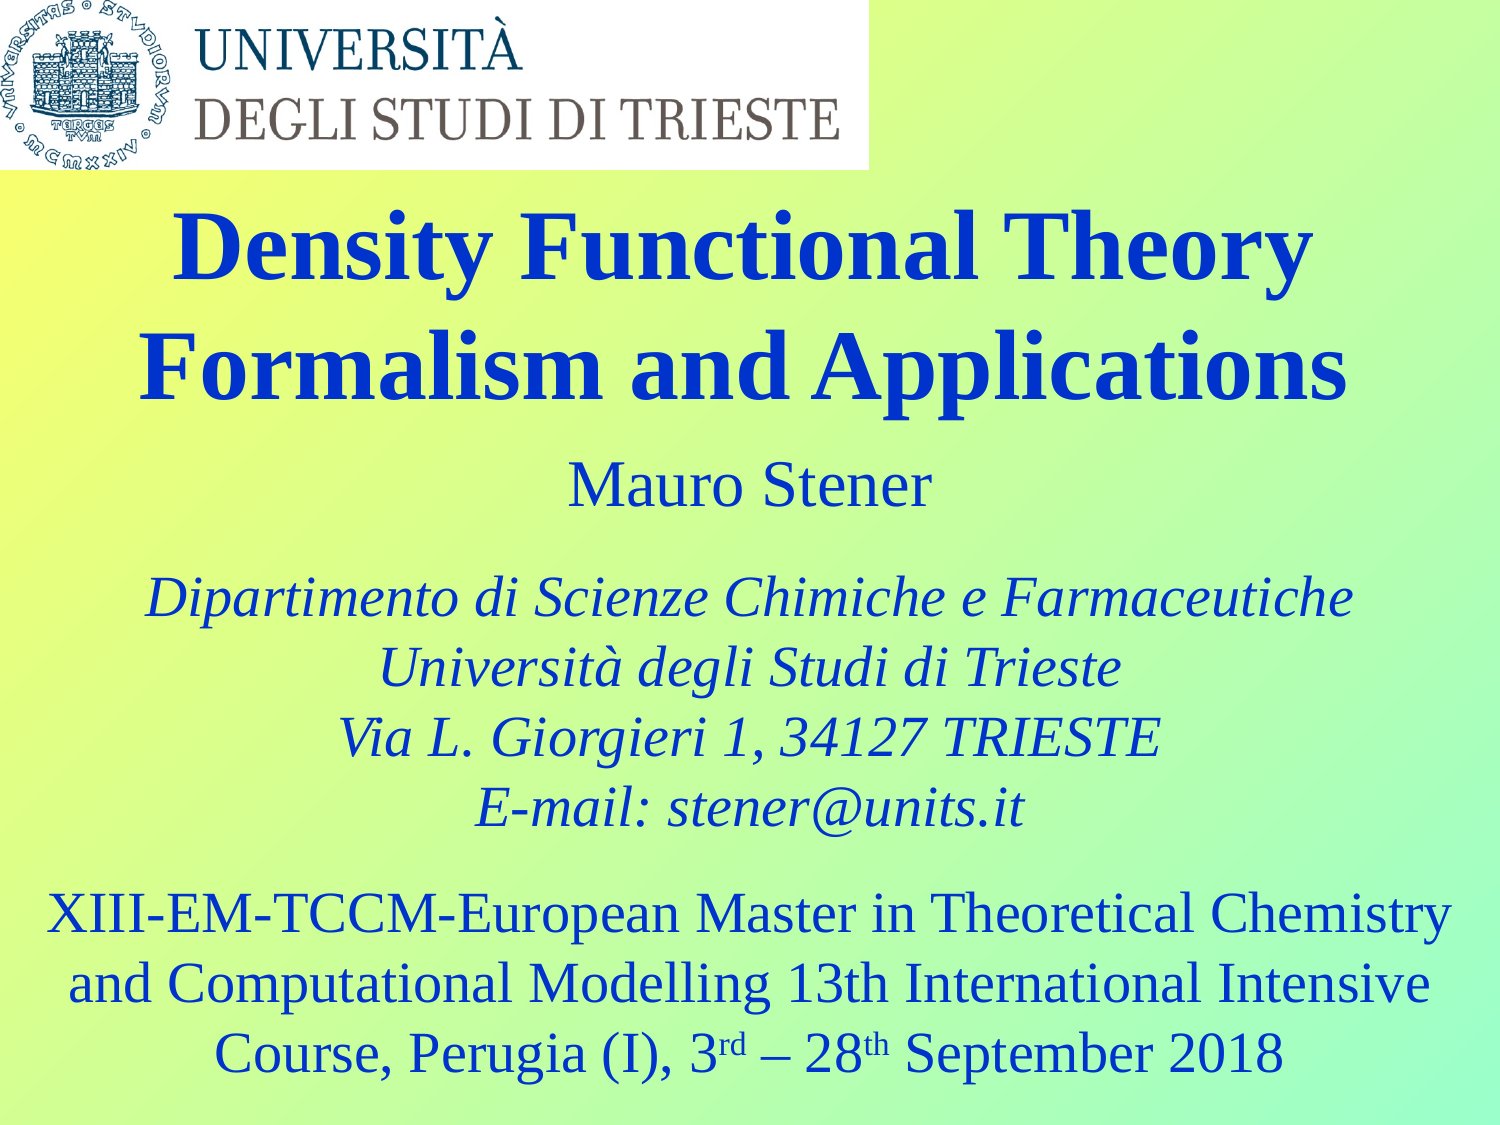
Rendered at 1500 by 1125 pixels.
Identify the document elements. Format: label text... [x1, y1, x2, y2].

picture [0, 0, 869, 171]
text_box Dipartimento di Scienze Chimiche e Farmaceutiche Università degli Studi di Trieste Via L. Giorgieri 1, 34127 TRIESTE E-mail: stener@units.it [0, 550, 1500, 846]
text_box Density Functional Theory Formalism and Applications [0, 172, 1494, 428]
text_box XIII-EM-TCCM-European Master in Theoretical Chemistry and Computational Modelling 13th International Intensive Course, Perugia (I), 3rd – 28th September 2018 [0, 866, 1500, 1092]
text_box Mauro Stener [0, 432, 1500, 528]
